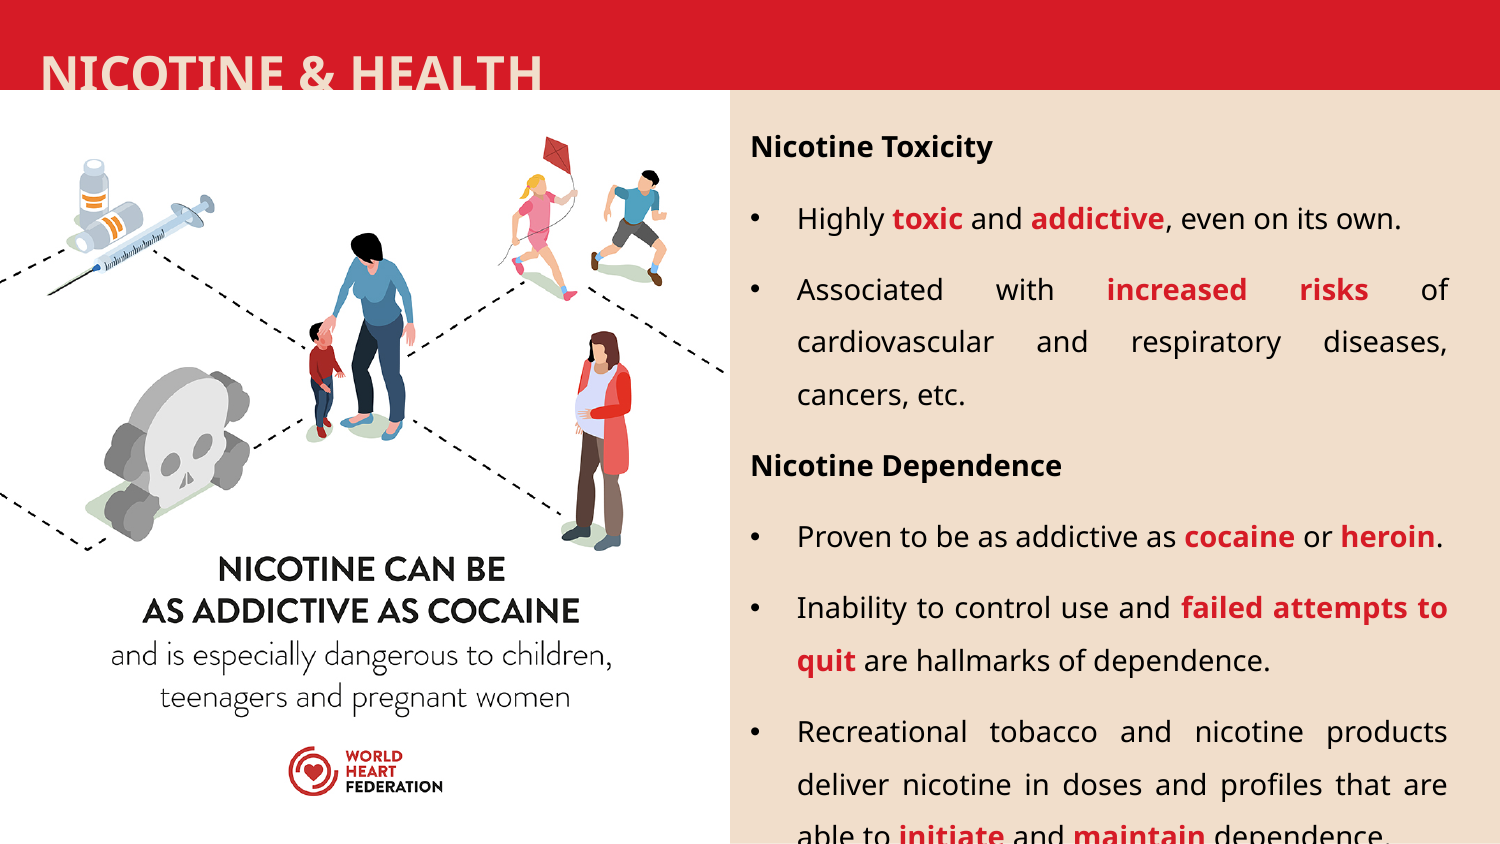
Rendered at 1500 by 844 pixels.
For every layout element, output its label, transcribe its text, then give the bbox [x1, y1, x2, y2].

list Nicotine Toxicity Highly toxic and addictive, even on its own. Associated with increased risks of cardiovascular and respiratory diseases, cancers, etc. Nicotine Dependence Proven to be as addictive as cocaine or heroin. Inability to control use and failed attempts to quit are hallmarks of dependence. Recreational tobacco and nicotine products deliver nicotine in doses and profiles that are able to initiate and maintain dependence. [750, 111, 1449, 844]
picture [0, 89, 731, 844]
list Nicotine & health [39, 42, 1449, 112]
